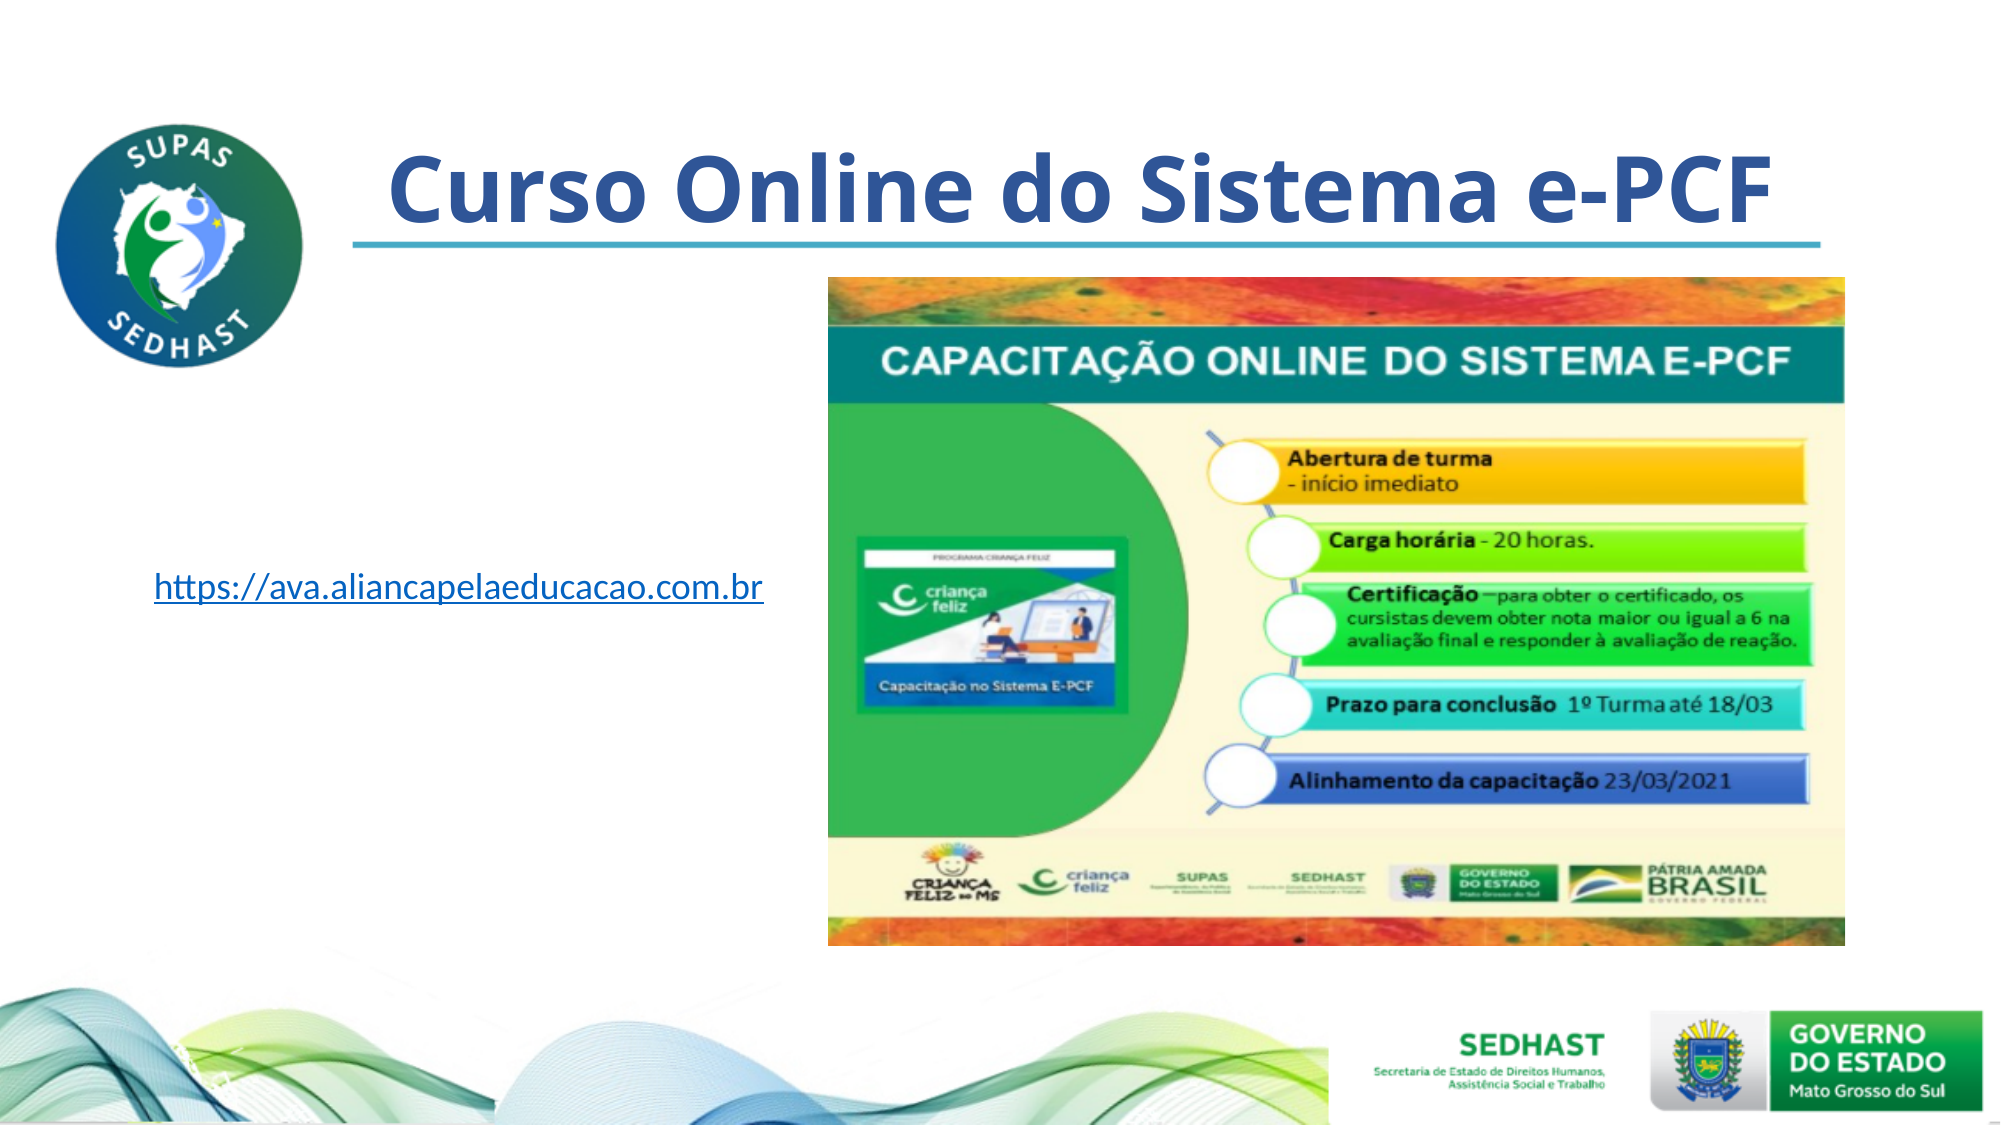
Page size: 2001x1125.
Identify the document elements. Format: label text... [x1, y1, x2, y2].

picture [0, 0, 2001, 1125]
text_box https://ava.aliancapelaeducacao.com.br [138, 554, 801, 614]
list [828, 277, 1846, 946]
title Curso Online do Sistema e-PCF [323, 59, 1863, 326]
